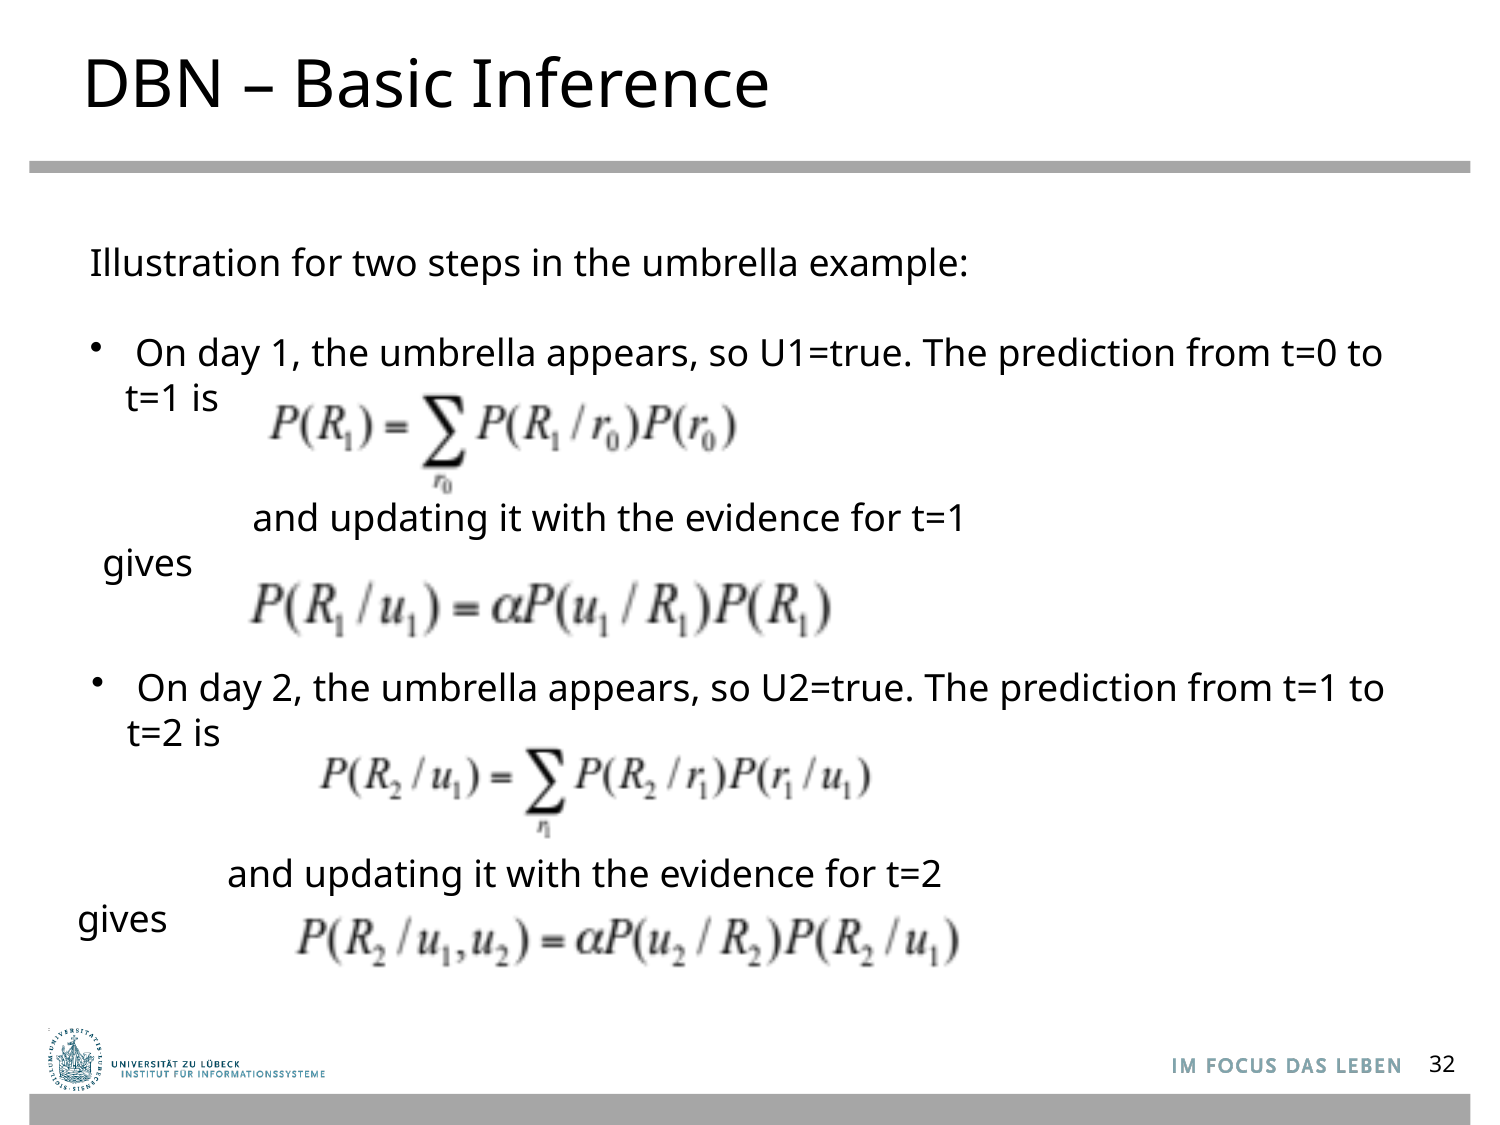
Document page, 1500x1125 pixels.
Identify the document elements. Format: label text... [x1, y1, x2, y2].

text_box Illustration for two steps in the umbrella example: On day 1, the umbrella appears, so U1=true. The prediction from t=0 to t=1 is [75, 231, 1450, 427]
text_box and updating it with the evidence for t=2 gives [62, 842, 1050, 947]
picture [1173, 1058, 1305, 1073]
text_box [289, 904, 963, 971]
slide_number 32 [1305, 1050, 1471, 1083]
title DBN – Basic Inference [67, 33, 1500, 209]
text_box On day 2, the umbrella appears, so U2=true. The prediction from t=1 to t=2 is [76, 656, 1452, 762]
text_box and updating it with the evidence for t=1 gives [87, 486, 1075, 592]
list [262, 388, 741, 502]
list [243, 566, 835, 642]
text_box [314, 741, 876, 845]
